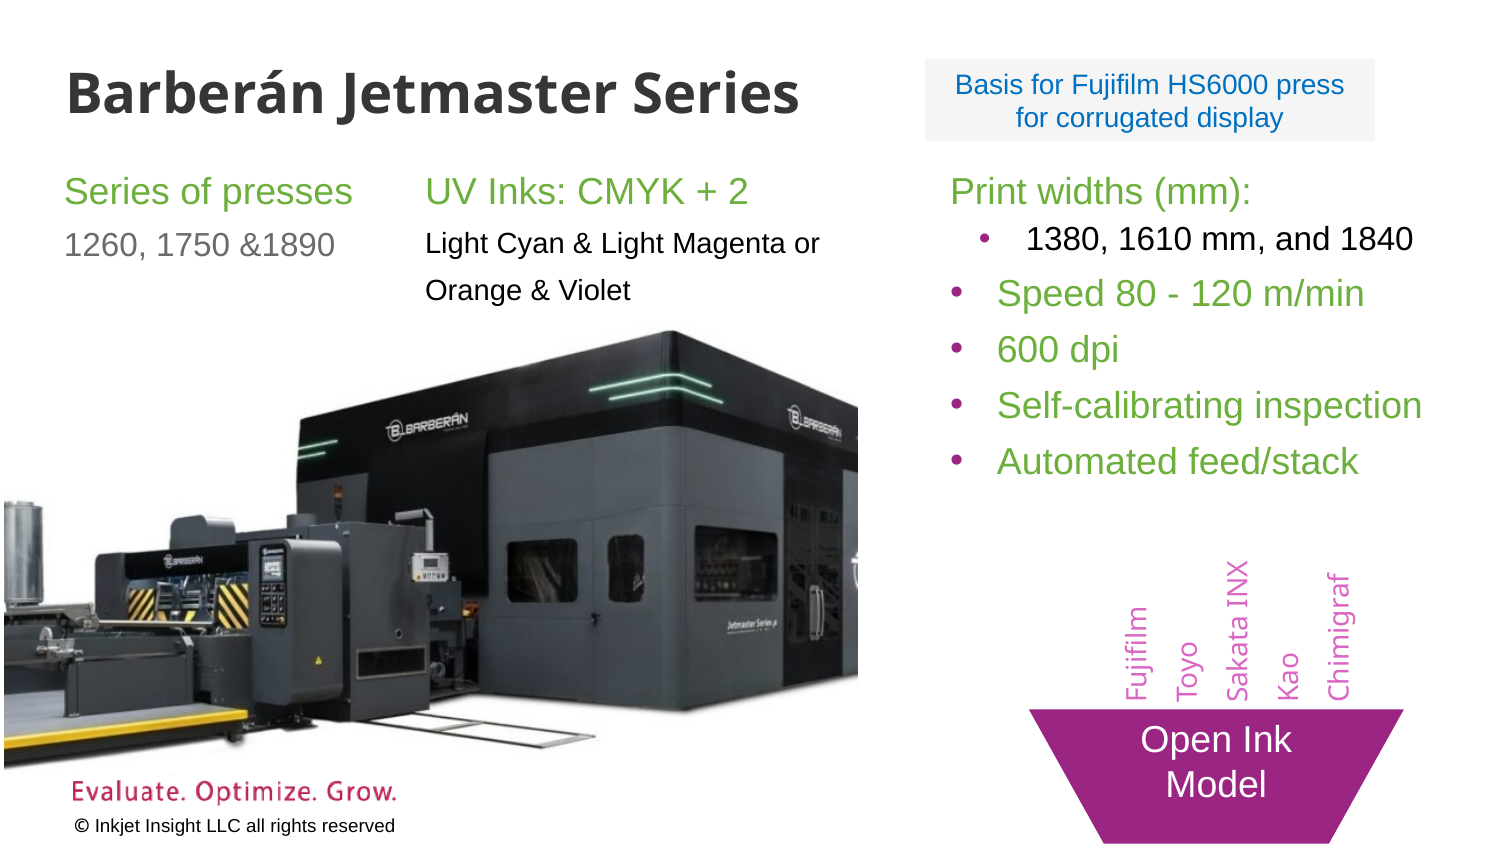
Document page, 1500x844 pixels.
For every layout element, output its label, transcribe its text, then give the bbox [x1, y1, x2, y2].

text_box Open Ink Model [1028, 708, 1405, 844]
text_box Basis for Fujifilm HS6000 press for corrugated display [924, 58, 1375, 141]
picture [3, 296, 858, 806]
text_box Fujifilm Toyo Sakata INX Kao Chimigraf [1094, 507, 1362, 718]
list Print widths (mm): 1380, 1610 mm, and 1840 Speed 80 - 120 m/min 600 dpi Self-calibrating inspection Automated feed/stack [950, 171, 1438, 609]
list Series of presses 1260, 1750 &1890 [64, 171, 425, 296]
list UV Inks: CMYK + 2 Light Cyan & Light Magenta or Orange & Violet [425, 171, 950, 609]
title Barberán Jetmaster Series [64, 57, 1438, 150]
